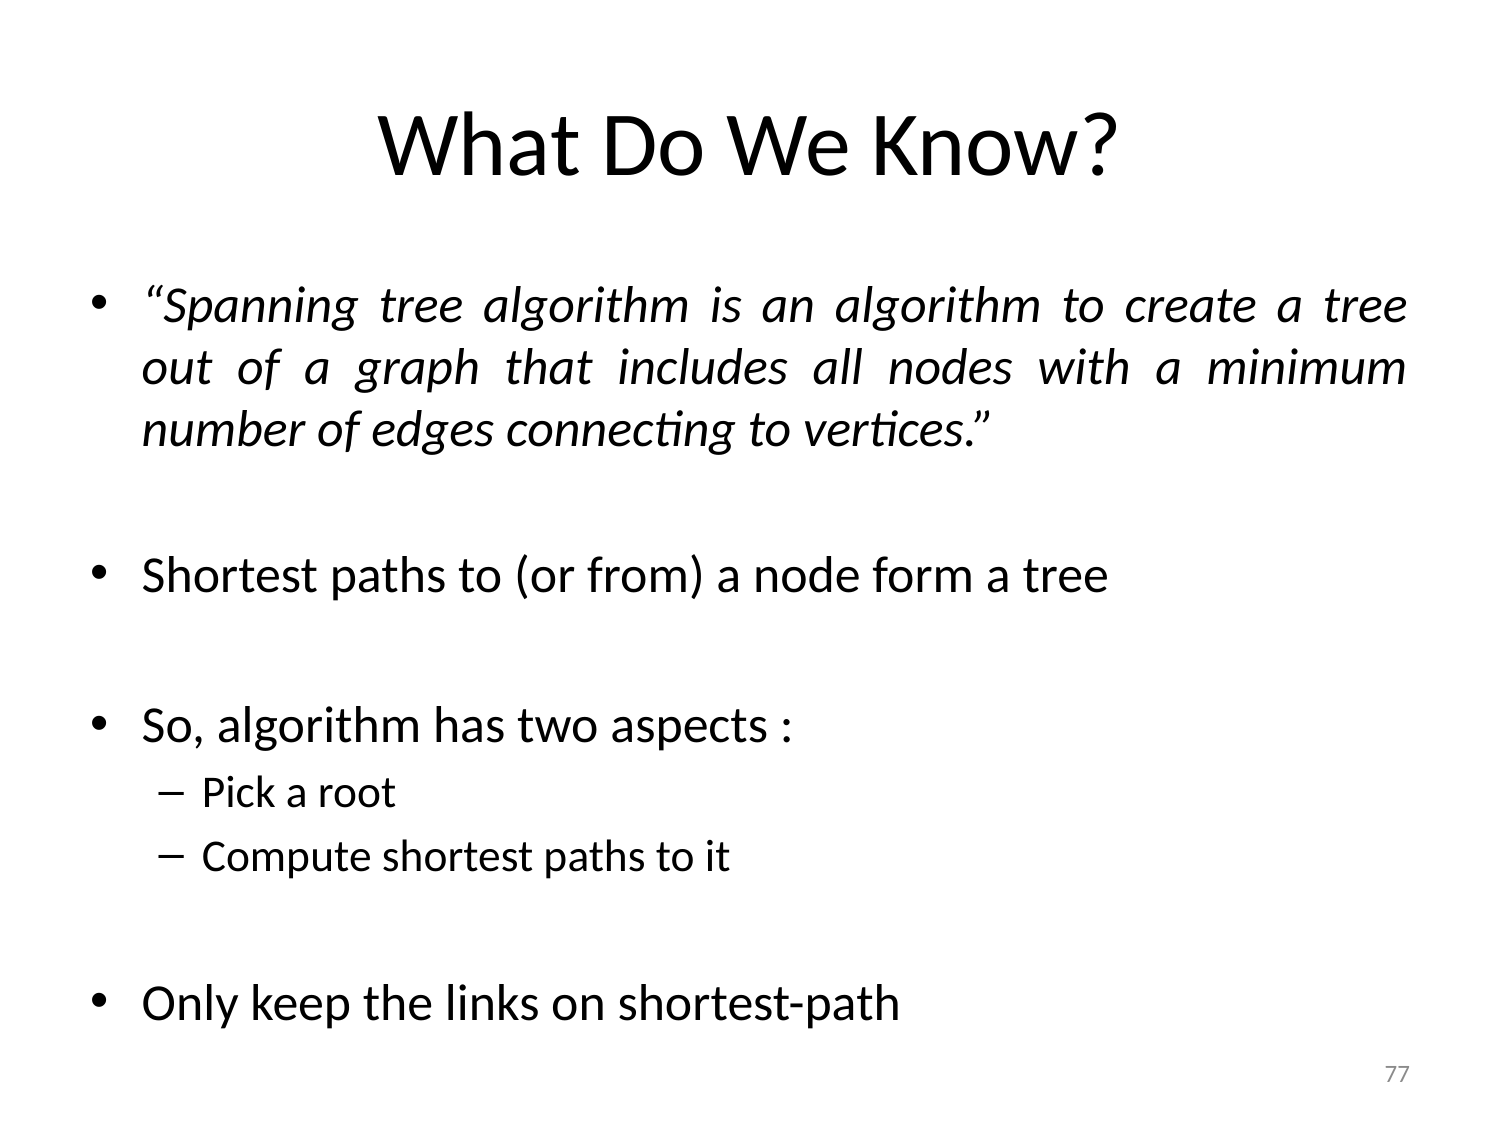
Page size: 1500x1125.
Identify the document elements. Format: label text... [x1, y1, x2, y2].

slide_number 77 [1074, 1042, 1425, 1103]
title What Do We Know? [75, 45, 1425, 233]
list “Spanning tree algorithm is an algorithm to create a tree out of a graph that includes all nodes with a minimum number of edges connecting to vertices.” Shortest paths to (or from) a node form a tree So, algorithm has two aspects : Pick a root Compute shortest paths to it Only keep the links on shortest-path [75, 262, 1425, 1043]
